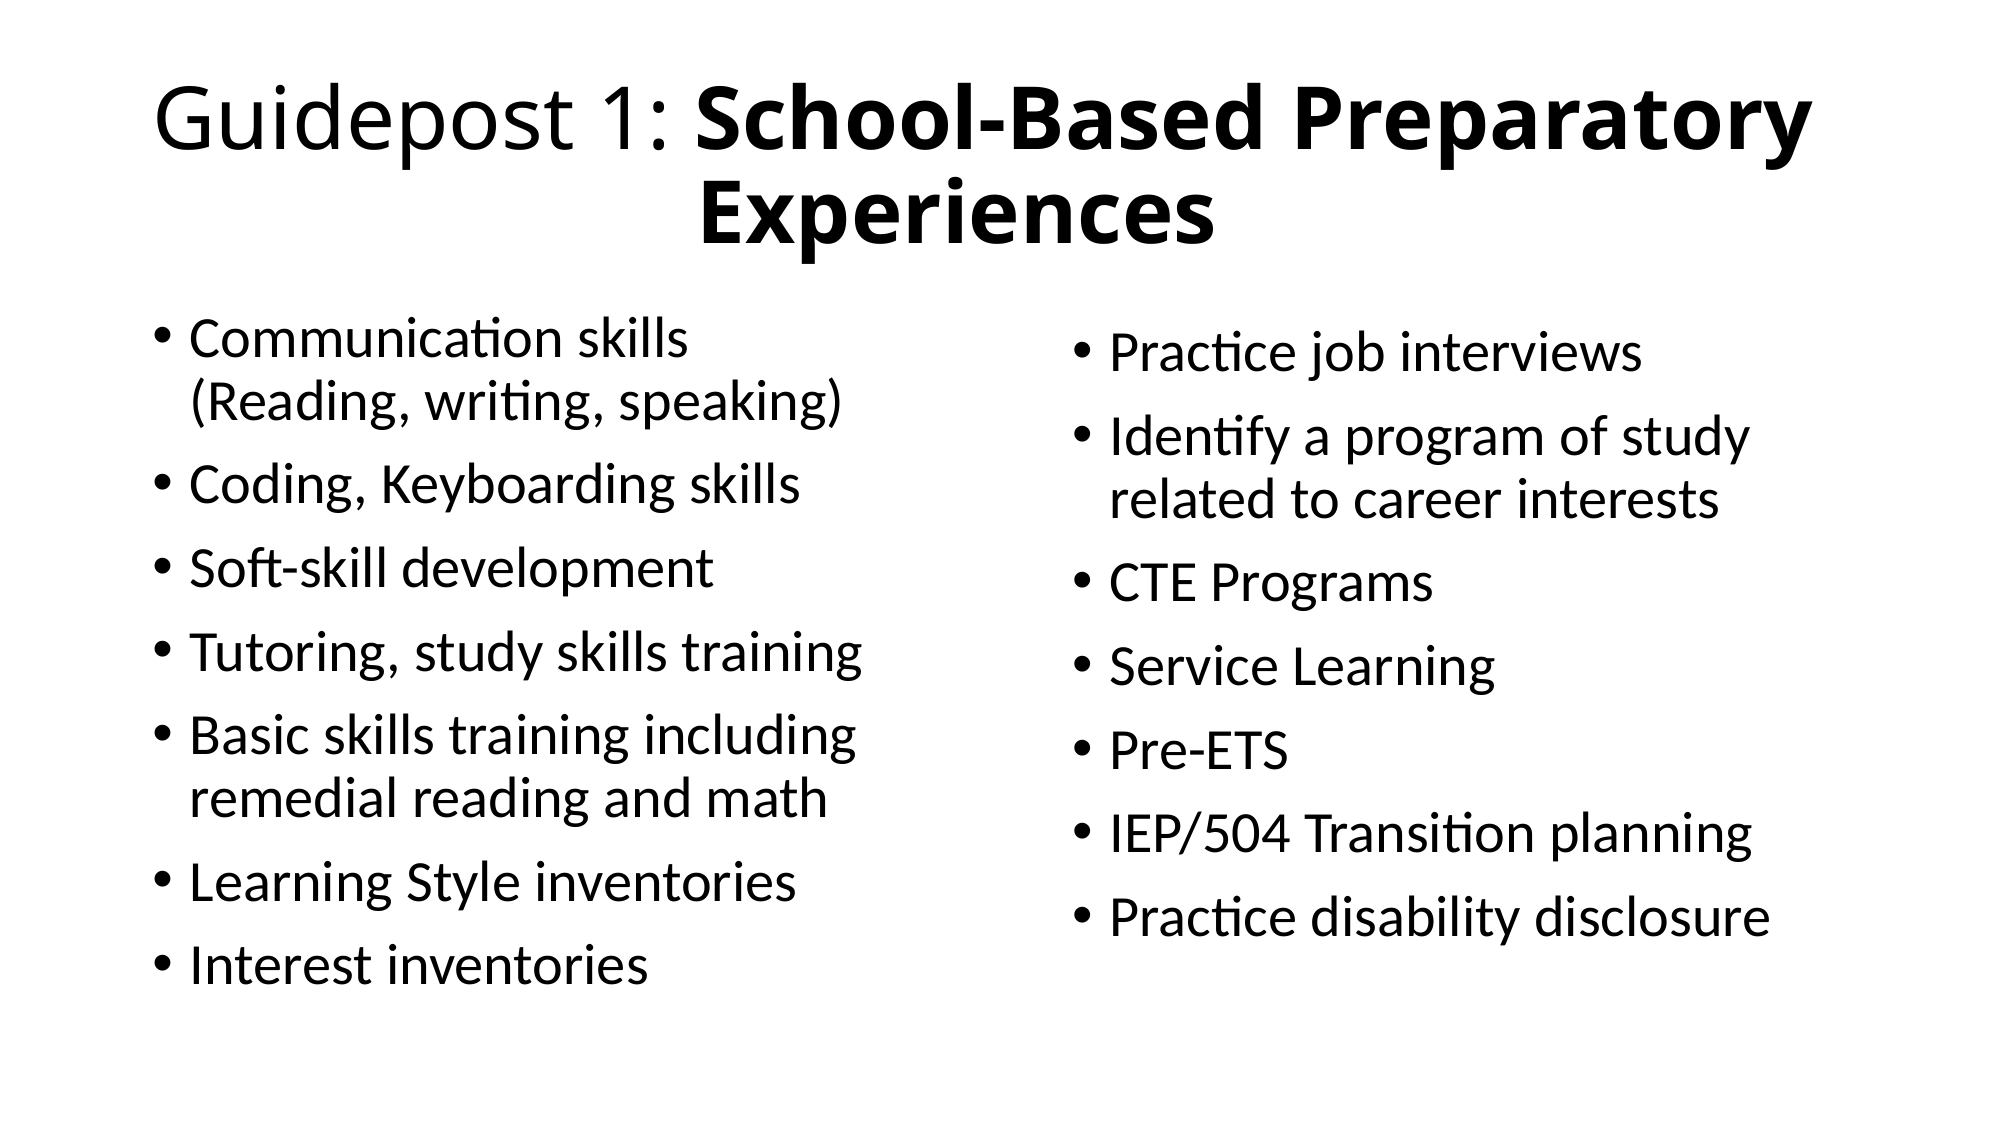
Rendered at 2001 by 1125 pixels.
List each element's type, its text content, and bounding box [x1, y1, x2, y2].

title Guidepost 1: School-Based Preparatory Experiences [137, 59, 1863, 278]
list Communication skills (Reading, writing, speaking) Coding, Keyboarding skills Soft-skill development Tutoring, study skills training Basic skills training including remedial reading and math Learning Style inventories Interest inventories [137, 299, 913, 1014]
text_box Practice job interviews Identify a program of study related to career interests CTE Programs Service Learning Pre-ETS IEP/504 Transition planning Practice disability disclosure [1057, 313, 1833, 1028]
